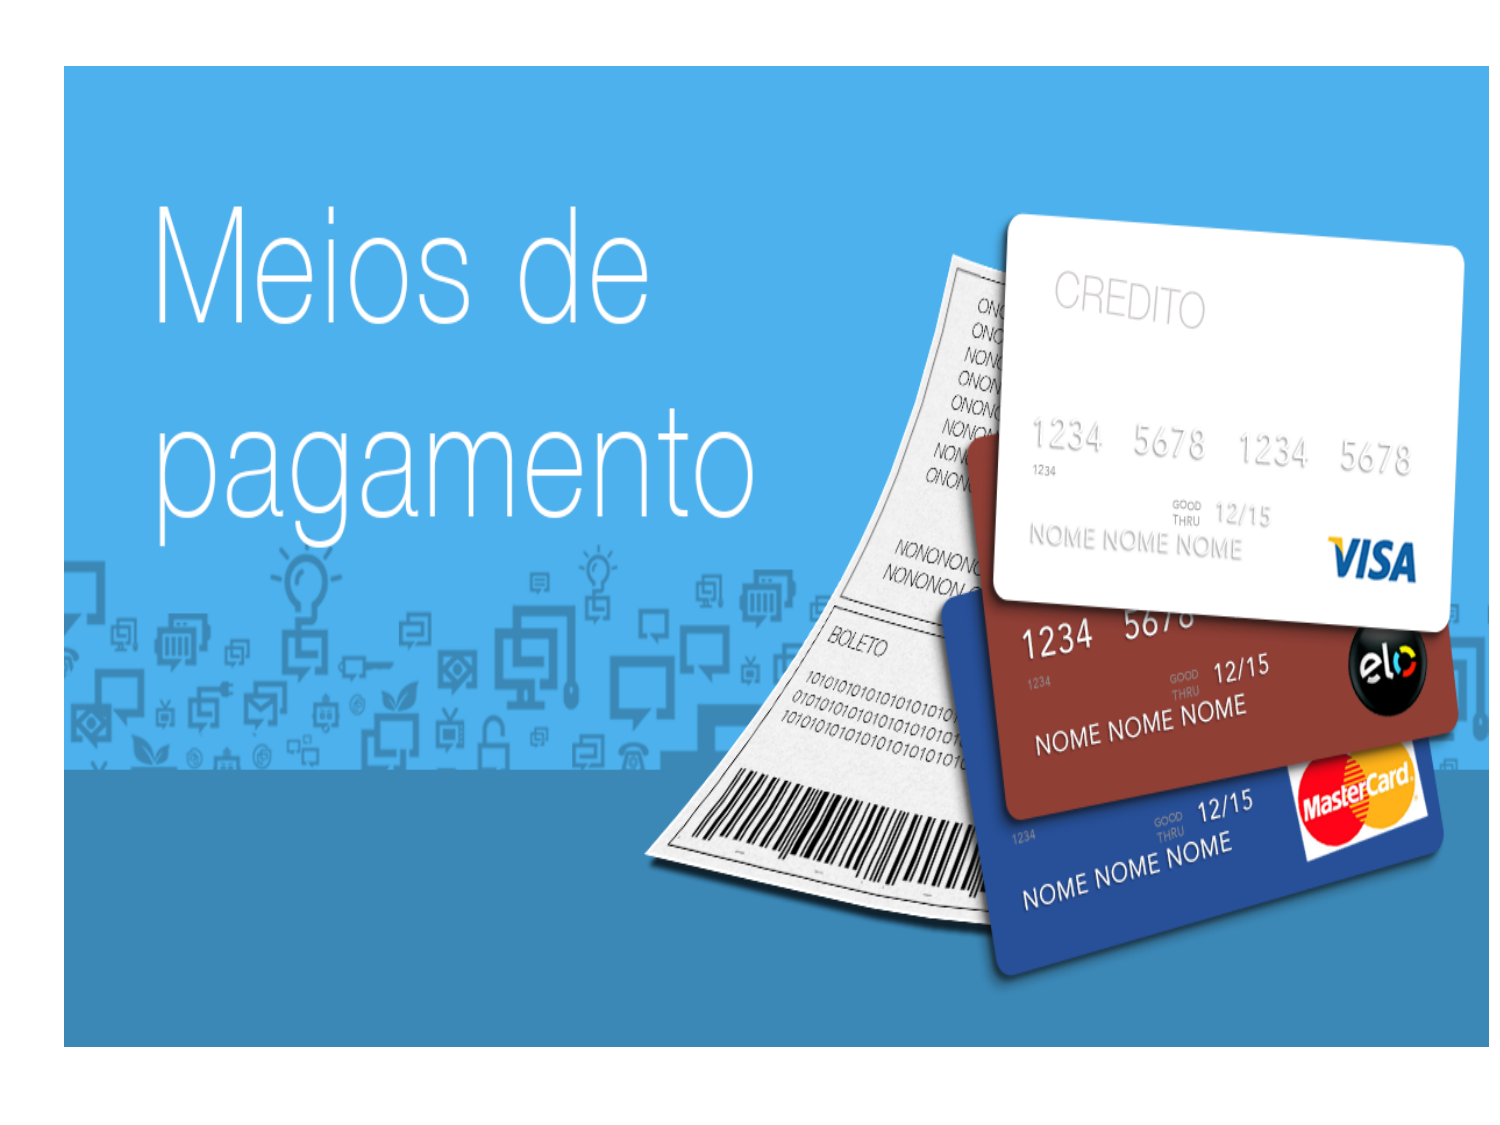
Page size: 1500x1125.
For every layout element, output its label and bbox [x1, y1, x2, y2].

picture [64, 66, 1489, 1047]
